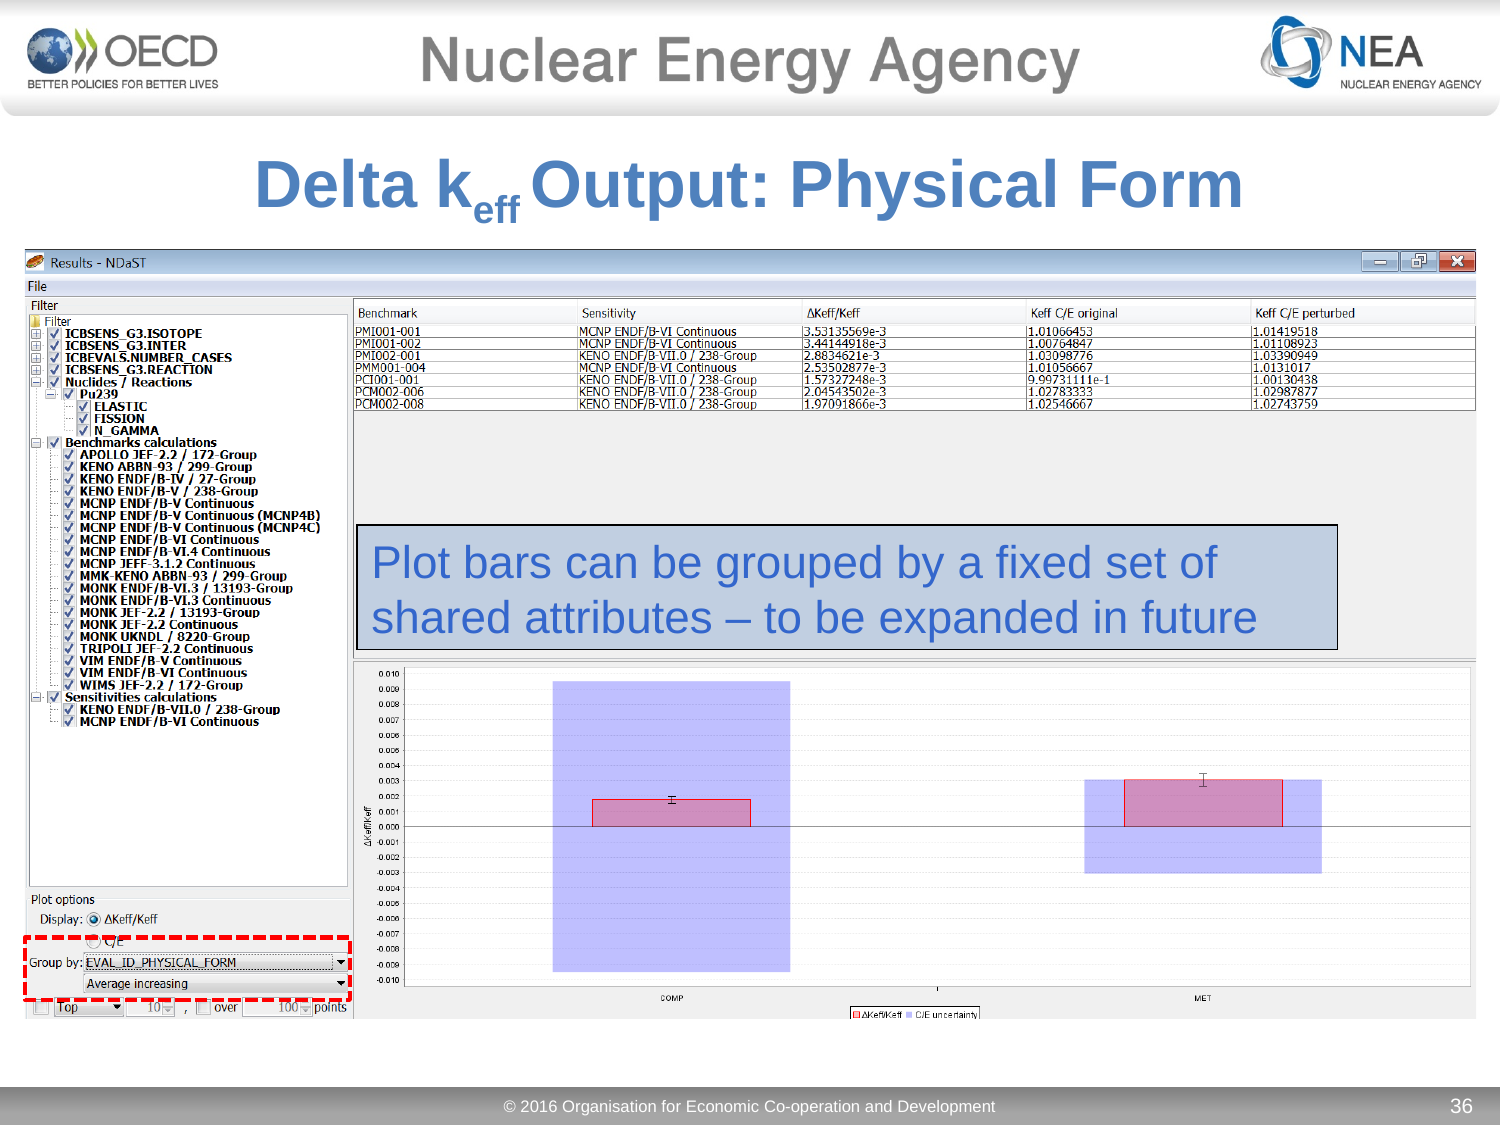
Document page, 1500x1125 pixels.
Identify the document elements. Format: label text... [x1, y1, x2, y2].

picture [0, 0, 1500, 116]
picture [24, 249, 1477, 1019]
title Delta keff Output: Physical Form [0, 135, 1500, 236]
